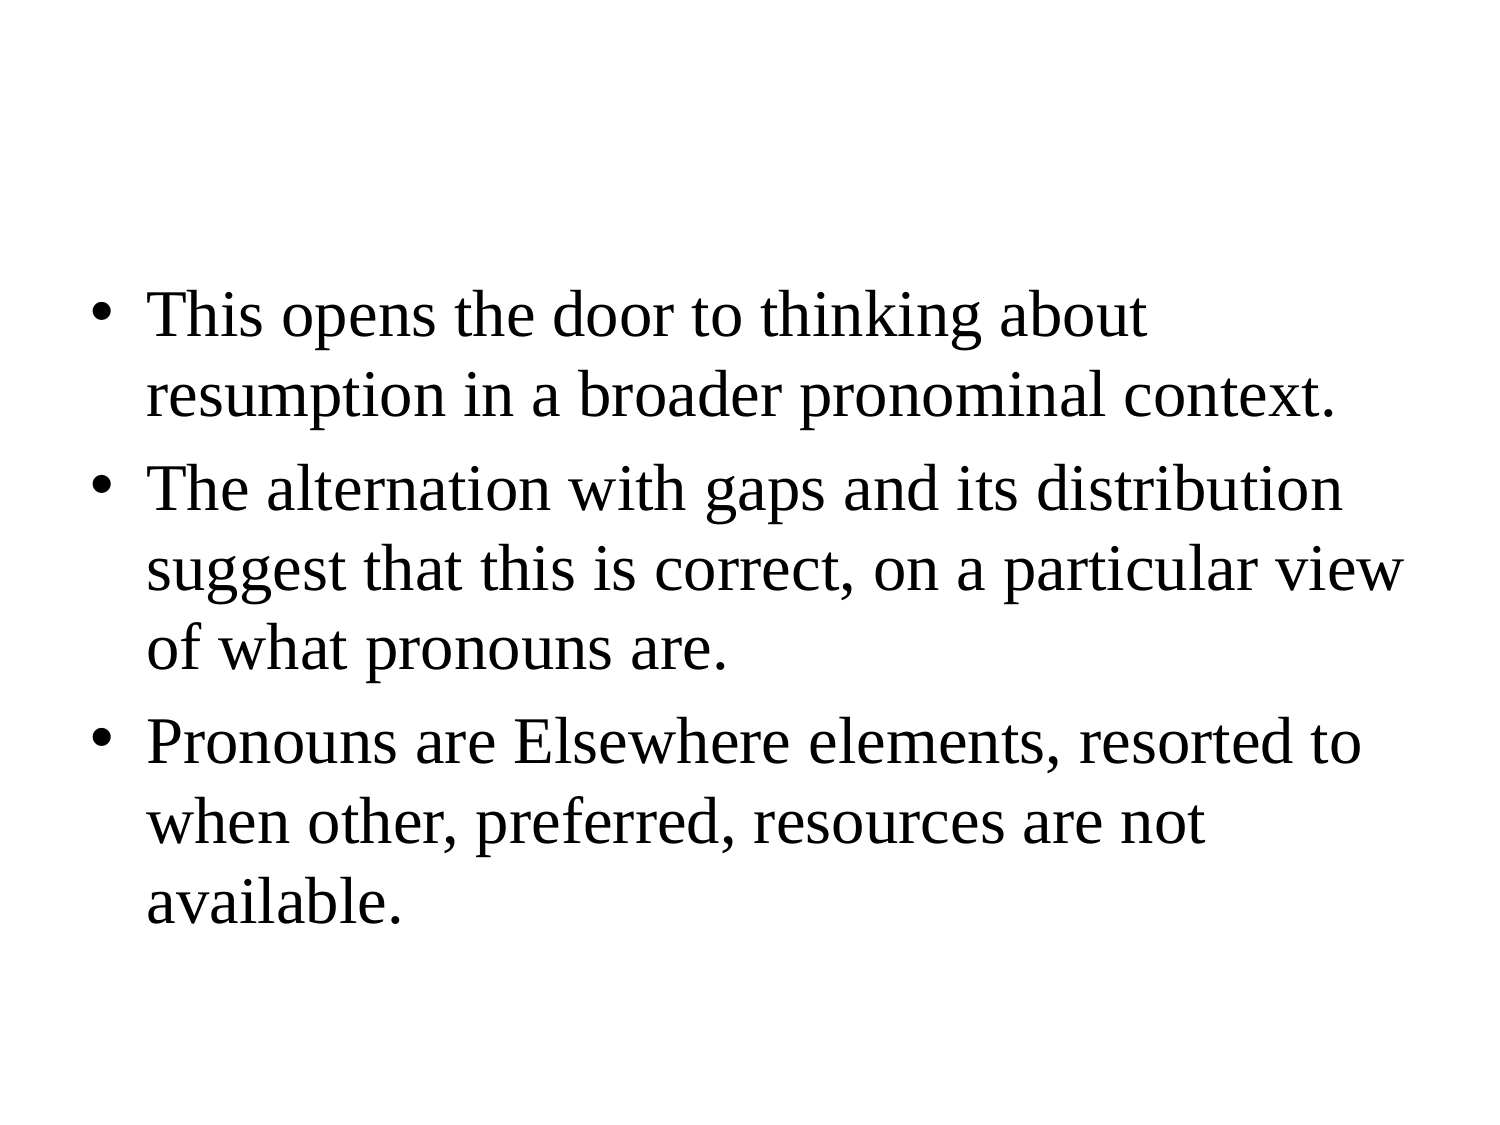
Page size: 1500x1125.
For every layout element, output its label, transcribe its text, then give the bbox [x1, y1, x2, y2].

list This opens the door to thinking about resumption in a broader pronominal context. The alternation with gaps and its distribution suggest that this is correct, on a particular view of what pronouns are. Pronouns are Elsewhere elements, resorted to when other, preferred, resources are not available. [75, 262, 1425, 1005]
